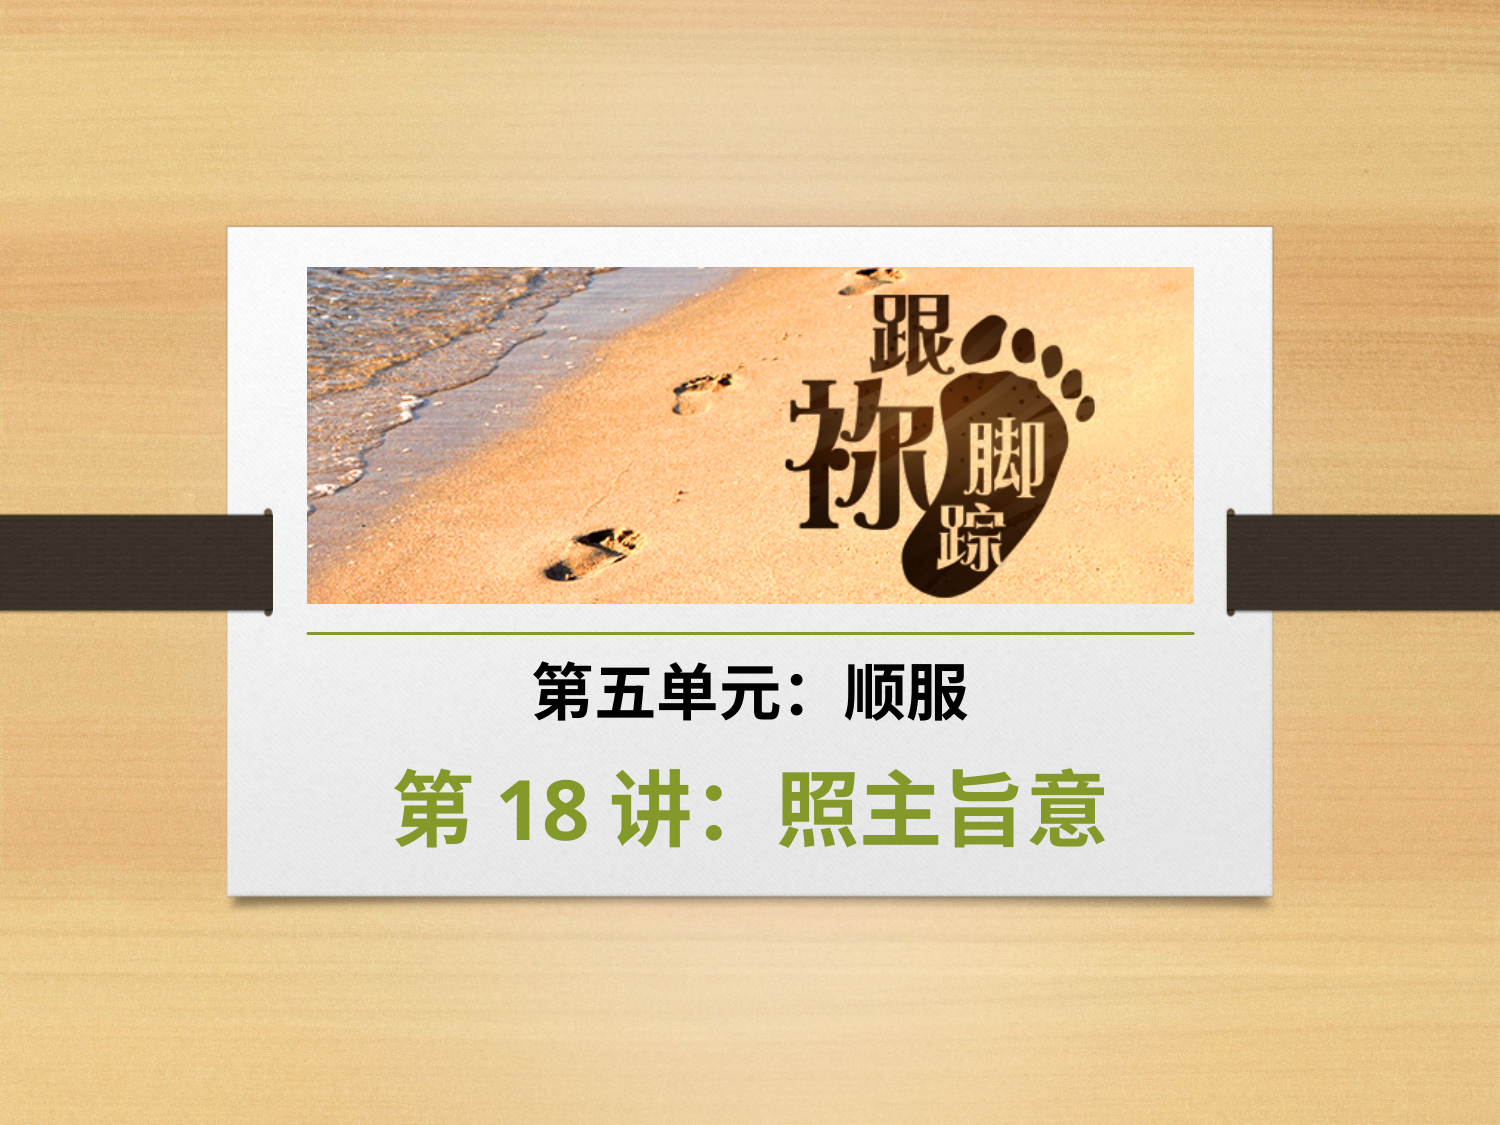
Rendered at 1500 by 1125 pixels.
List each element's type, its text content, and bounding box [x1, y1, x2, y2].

subtitle 第五单元：顺服 第18讲：照主旨意 [315, 645, 1187, 870]
picture [0, 0, 1500, 1125]
